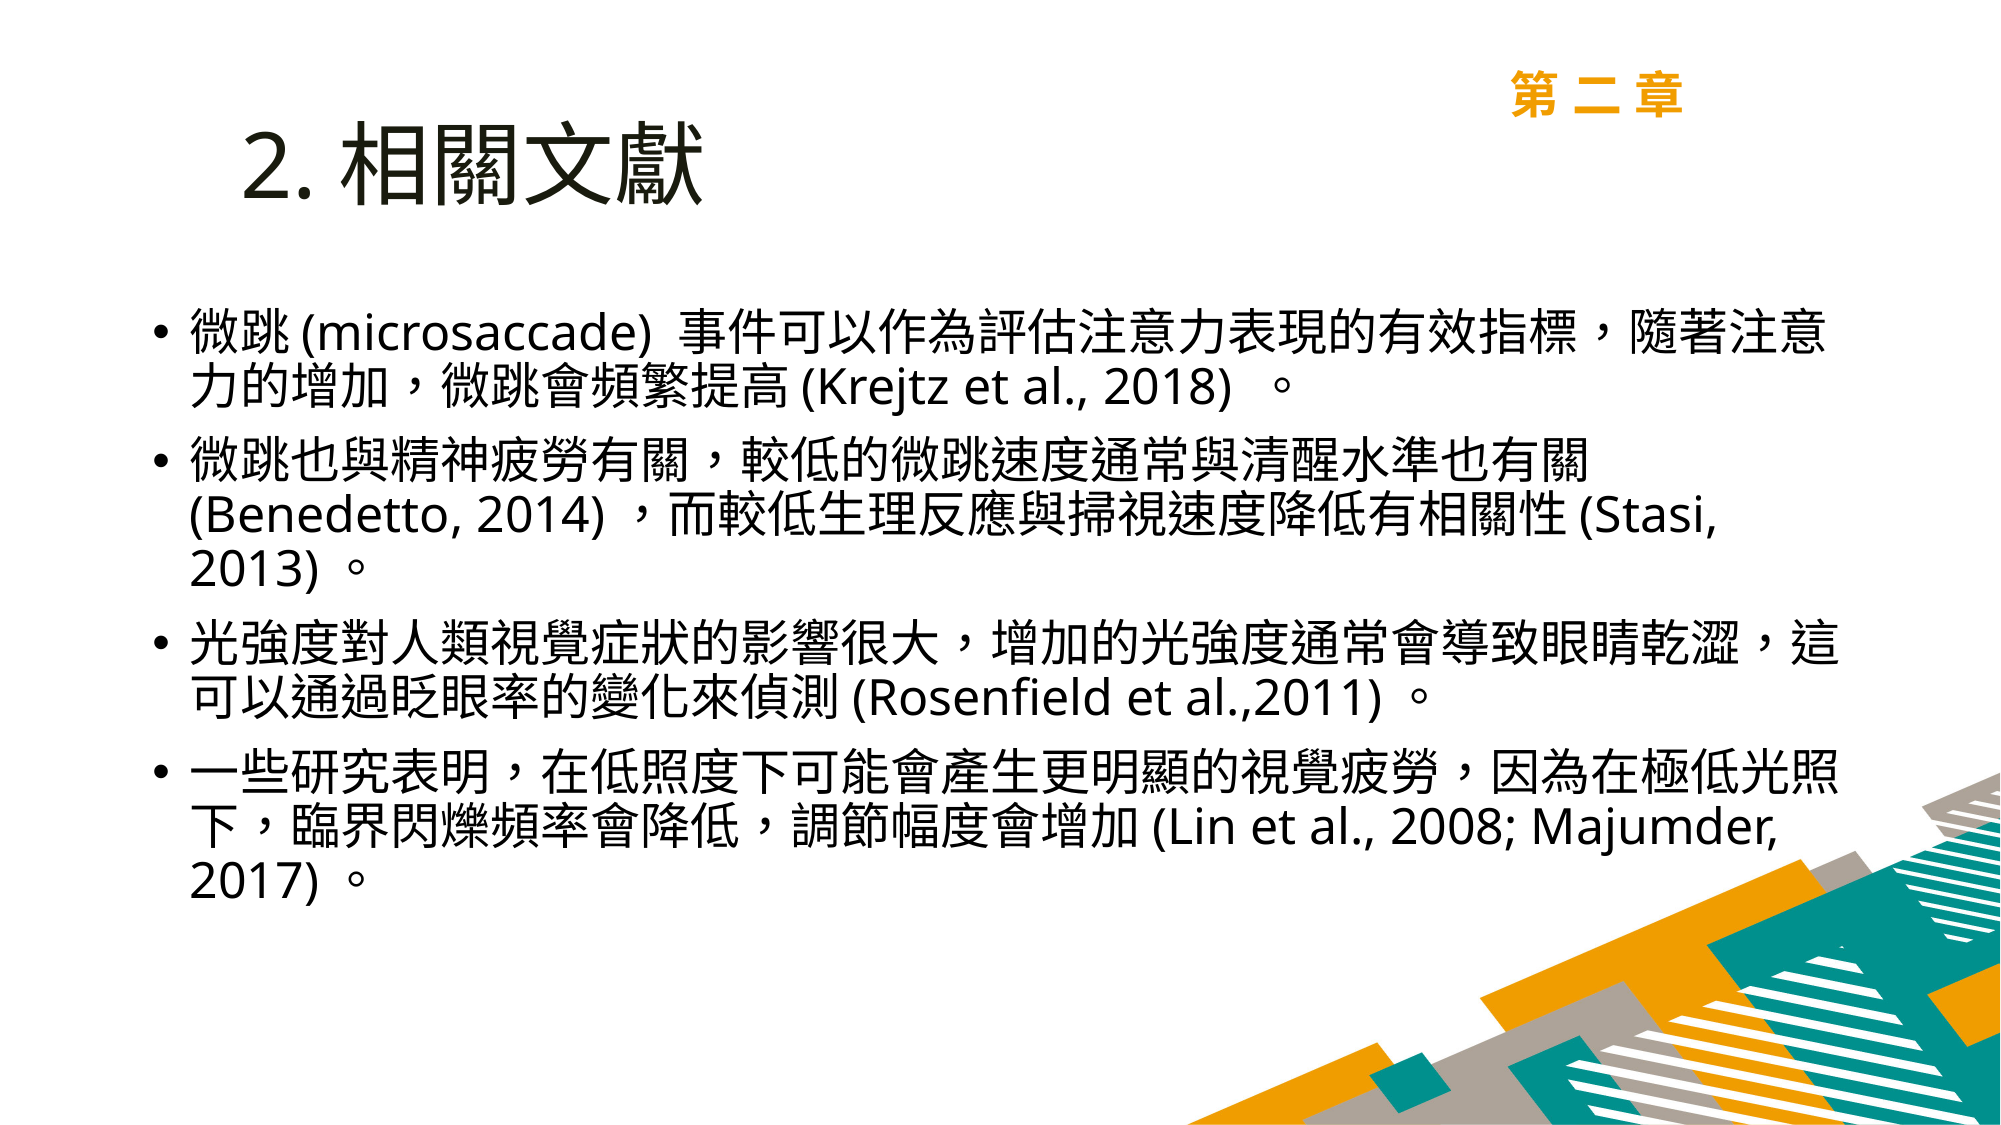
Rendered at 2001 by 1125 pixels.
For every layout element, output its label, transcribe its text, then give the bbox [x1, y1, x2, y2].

picture [0, 0, 2001, 1125]
text_box 2.相關文獻 [224, 112, 1800, 299]
list 微跳(microsaccade) 事件可以作為評估注意力表現的有效指標，隨著注意力的增加，微跳會頻繁提高(Krejtz et al., 2018) 。 微跳也與精神疲勞有關，較低的微跳速度通常與清醒水準也有關(Benedetto, 2014)，而較低生理反應與掃視速度降低有相關性(Stasi, 2013)。 光強度對人類視覺症狀的影響很大，增加的光強度通常會導致眼睛乾澀，這可以通過眨眼率的變化來偵測(Rosenfield et al.,2011)。 一些研究表明，在低照度下可能會產生更明顯的視覺疲勞，因為在極低光照下，臨界閃爍頻率會降低，調節幅度會增加(Lin et al., 2008; Majumder, 2017)。 [137, 299, 1863, 1014]
text_box 第二章 [1084, 55, 1700, 112]
